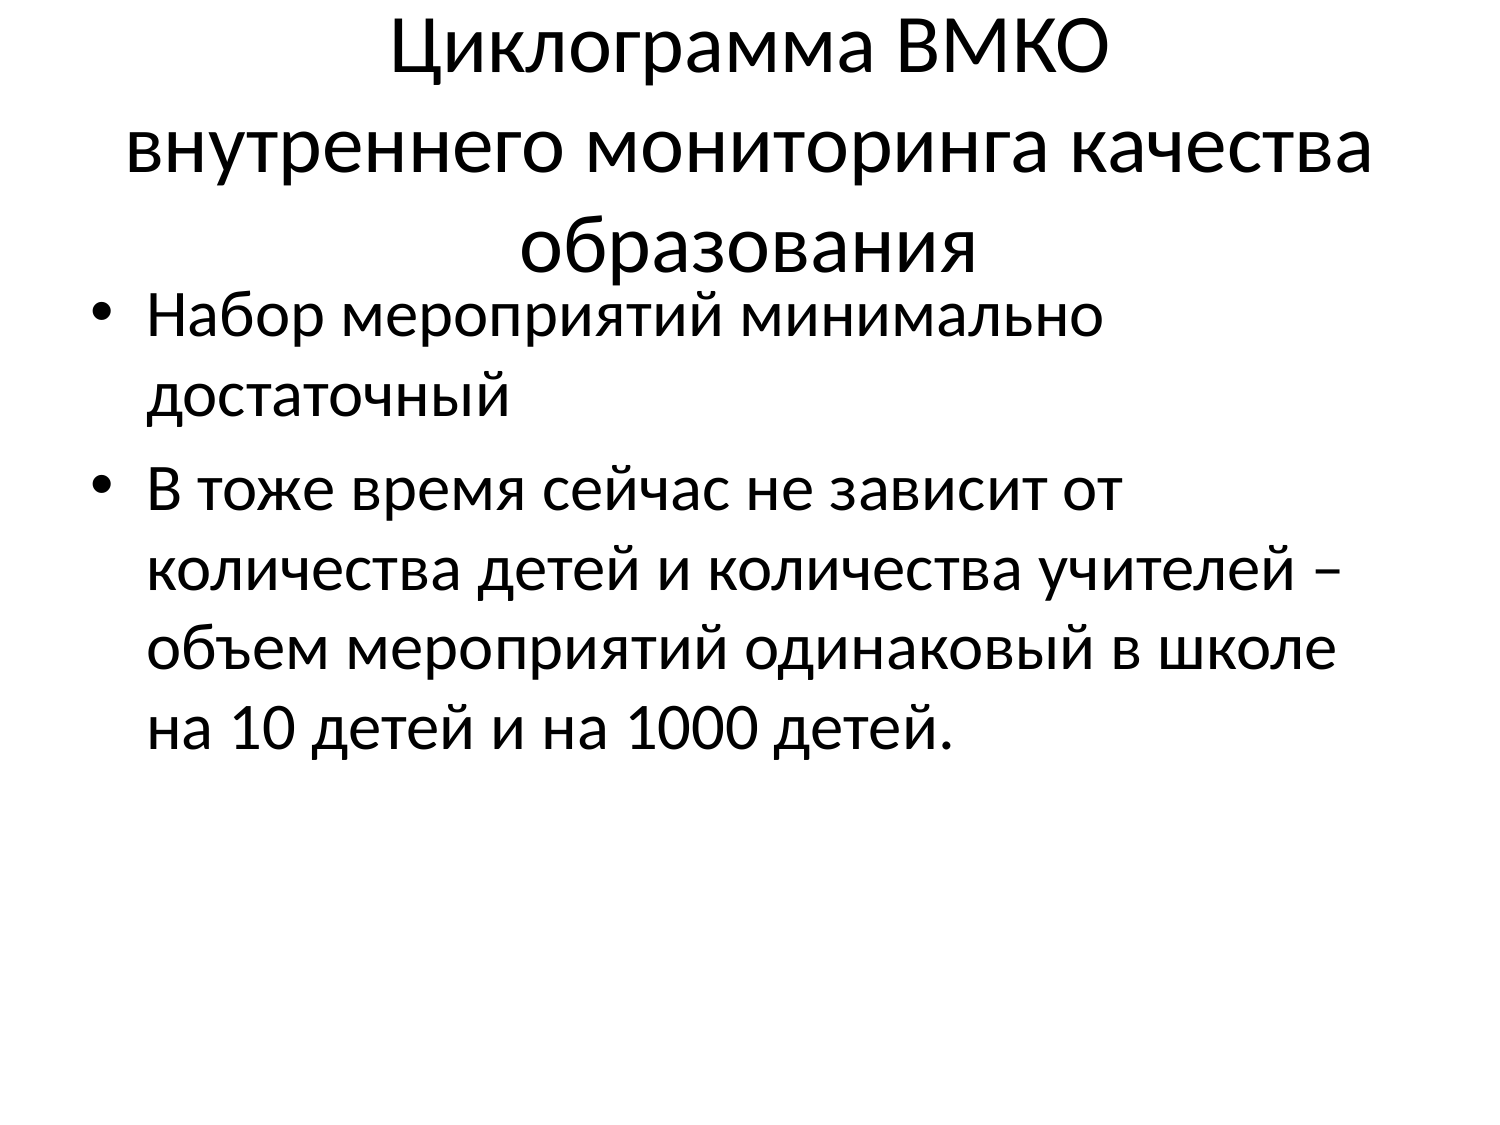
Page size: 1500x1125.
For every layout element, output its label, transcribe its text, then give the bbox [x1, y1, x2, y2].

list Набор мероприятий минимально достаточный В тоже время сейчас не зависит от количества детей и количества учителей – объем мероприятий одинаковый в школе на 10 детей и на 1000 детей. [74, 262, 1426, 1006]
title Циклограмма ВМКО внутреннего мониторинга качества образования [74, 44, 1426, 233]
